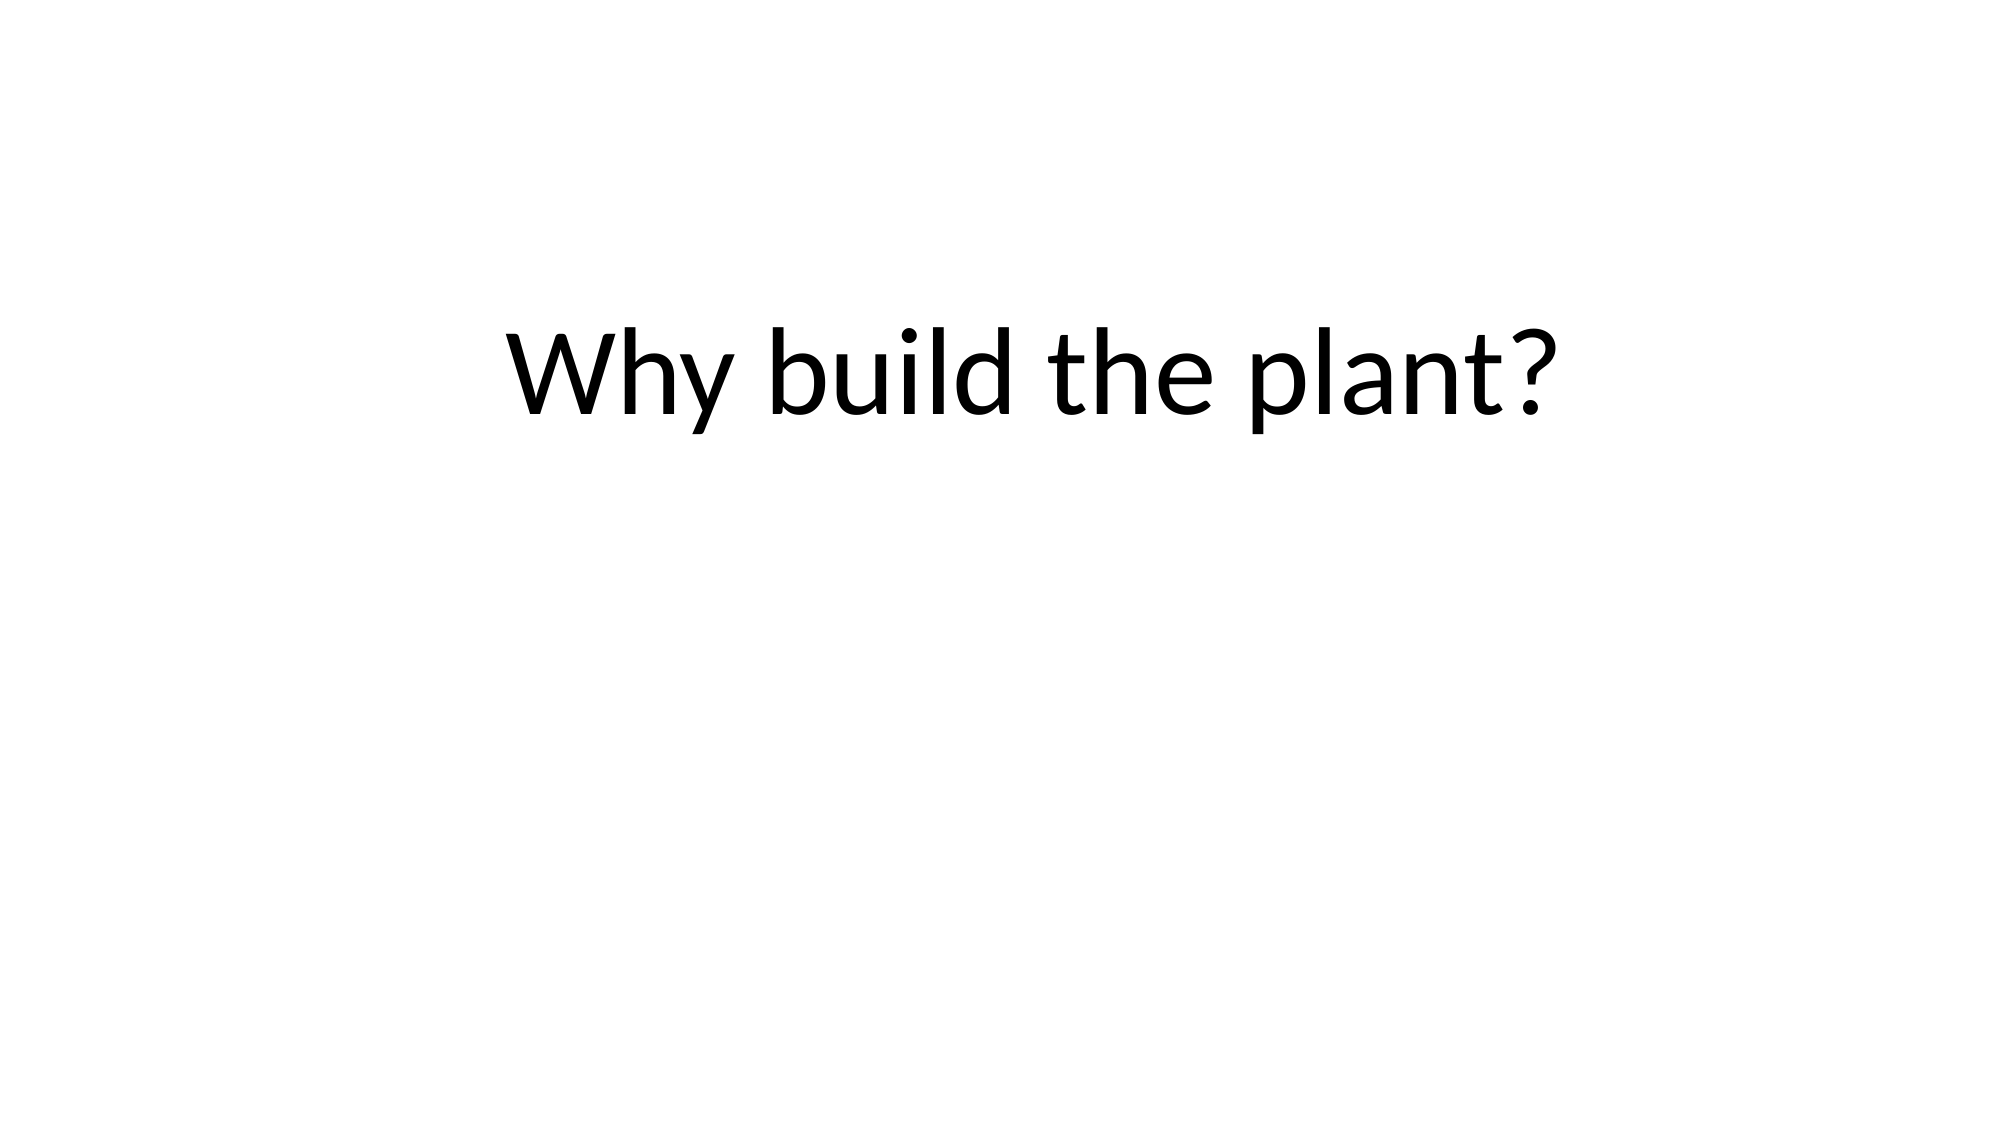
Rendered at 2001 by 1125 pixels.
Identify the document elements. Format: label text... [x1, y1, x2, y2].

list Why build the plant? [137, 299, 1863, 1014]
